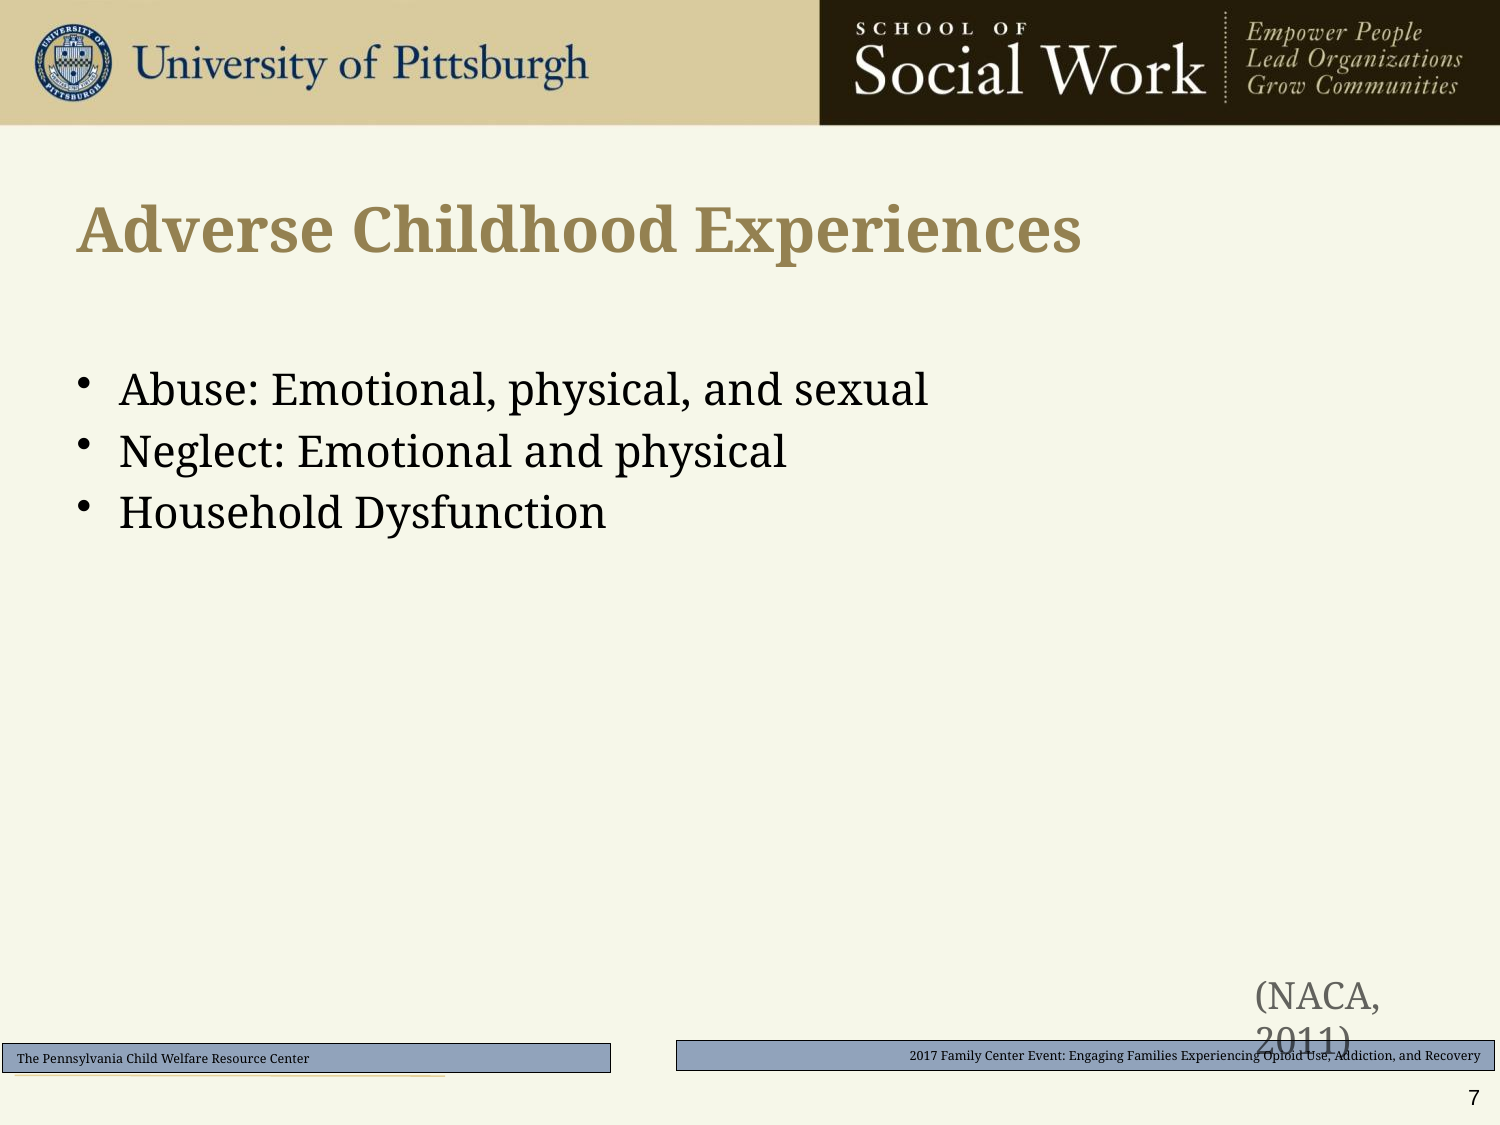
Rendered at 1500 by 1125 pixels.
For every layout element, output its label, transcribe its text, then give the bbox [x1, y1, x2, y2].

list Abuse: Emotional, physical, and sexual Neglect: Emotional and physical Household Dysfunction [61, 293, 1054, 583]
text_box (NACA, 2011) [1239, 964, 1500, 1070]
slide_number 7 [1327, 1080, 1496, 1113]
picture [0, 0, 1500, 1125]
title Adverse Childhood Experiences [61, 191, 1412, 265]
